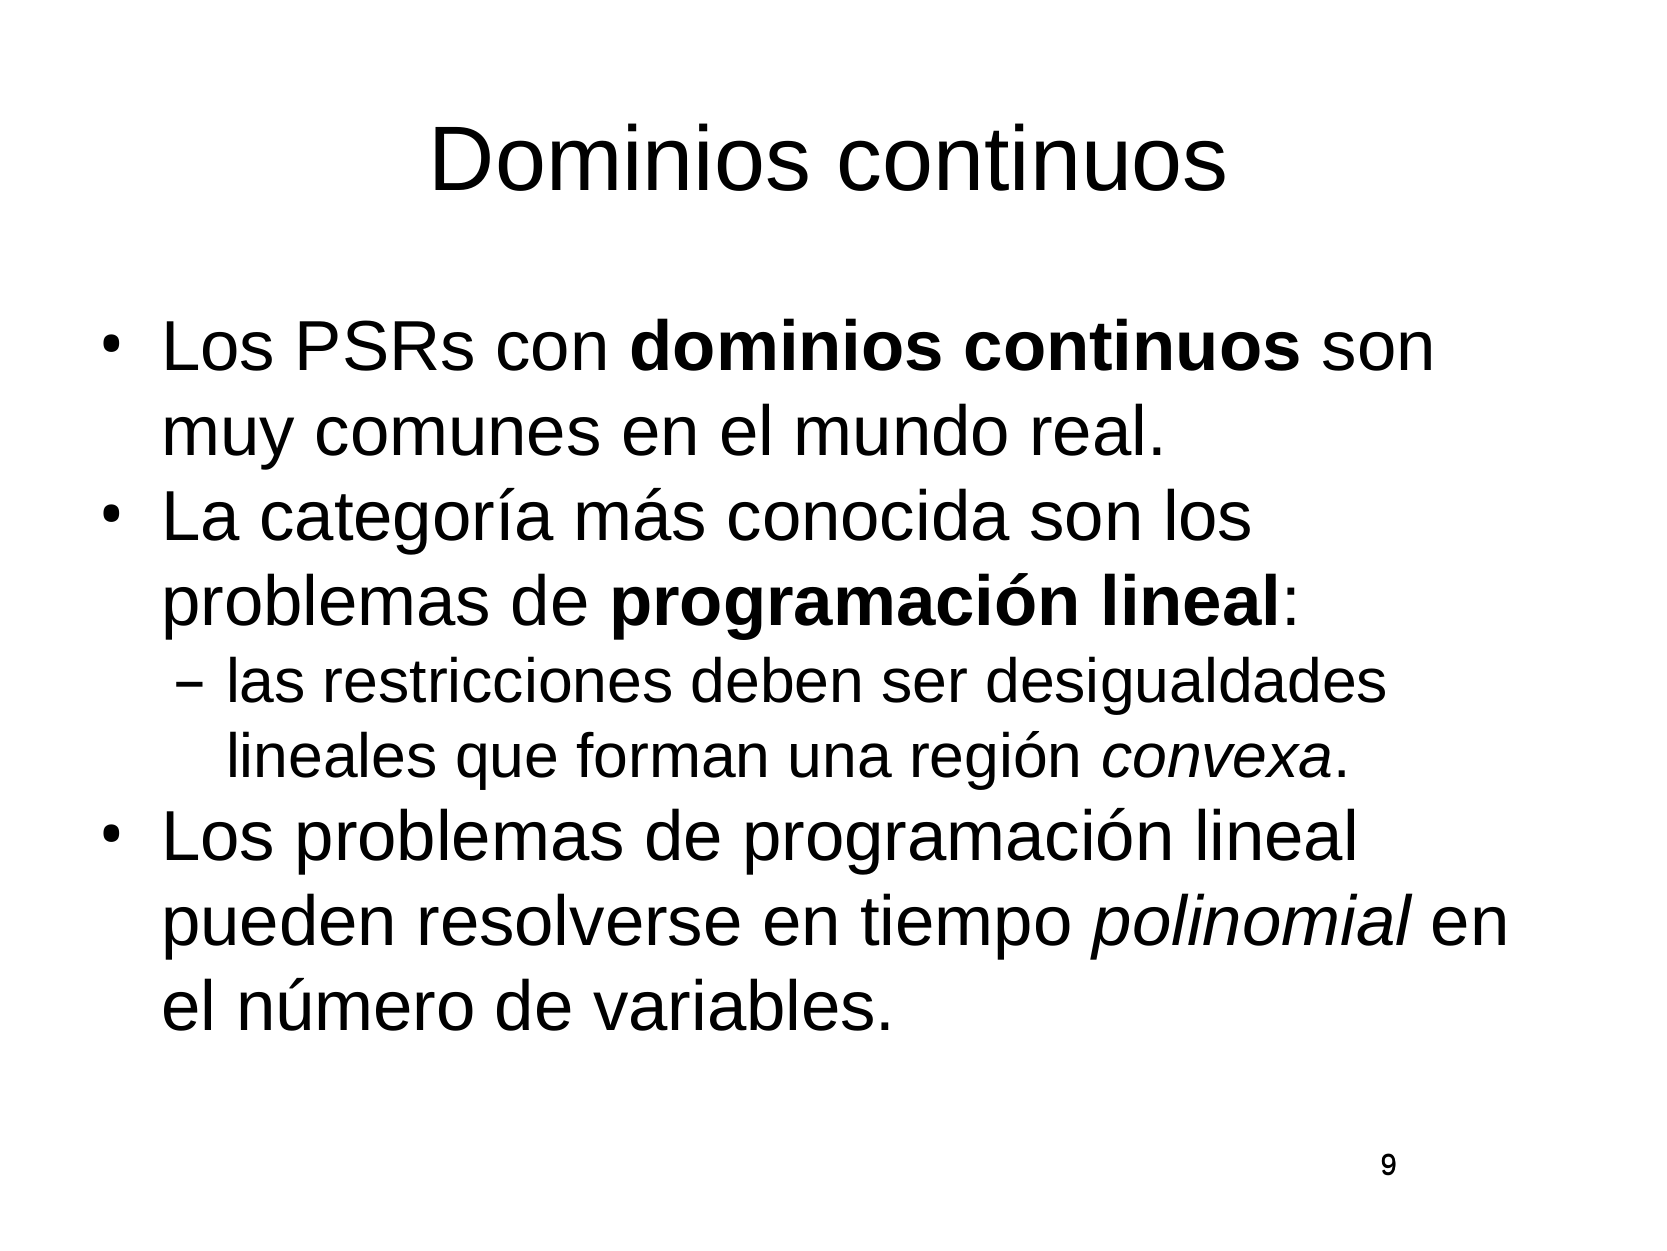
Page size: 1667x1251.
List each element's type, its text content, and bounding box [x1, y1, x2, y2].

list Los PSRs con dominios continuos son muy comunes en el mundo real. La categoría más conocida son los problemas de programación lineal: las restricciones deben ser desigualdades lineales que forman una región convexa. Los problemas de programación lineal pueden resolverse en tiempo polinomial en el número de variables. [82, 291, 1584, 1250]
title Dominios continuos [82, 16, 1584, 291]
text_box 9 [1363, 1138, 1415, 1189]
